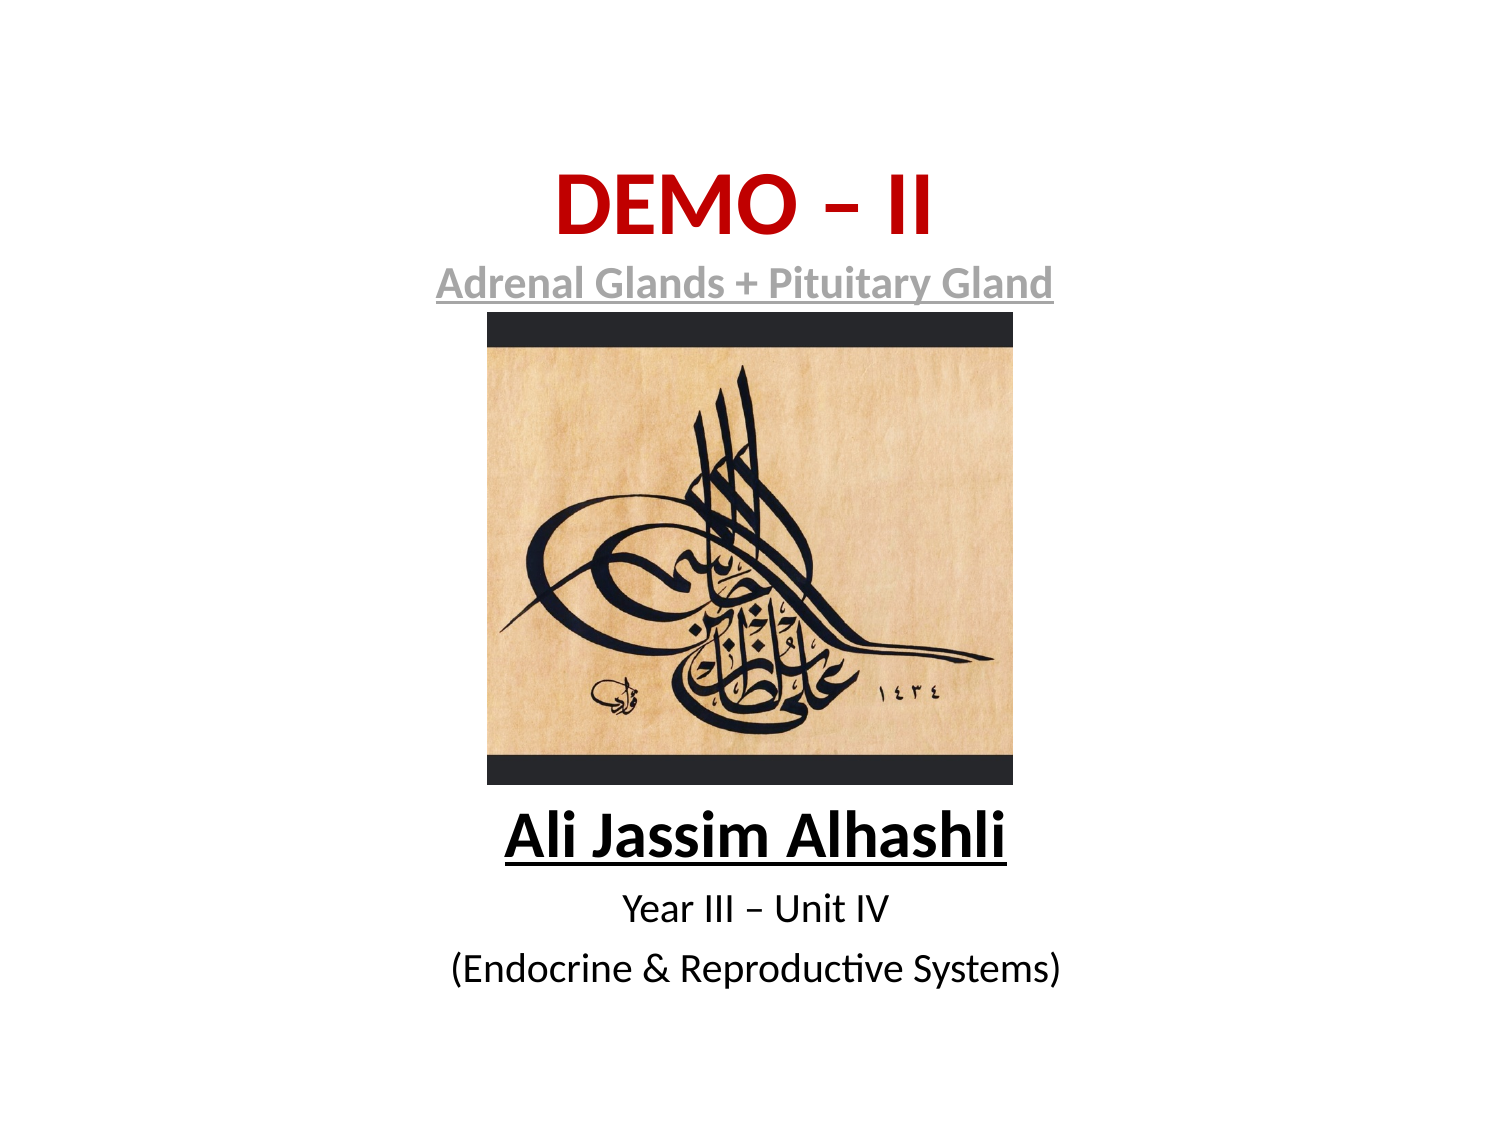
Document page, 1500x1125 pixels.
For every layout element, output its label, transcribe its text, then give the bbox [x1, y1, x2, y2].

text_box Ali Jassim Alhashli Year III – Unit IV (Endocrine & Reproductive Systems) [275, 774, 1236, 991]
title DEMO – II Adrenal Glands + Pituitary Gland [112, 131, 1375, 320]
picture [487, 312, 1013, 785]
